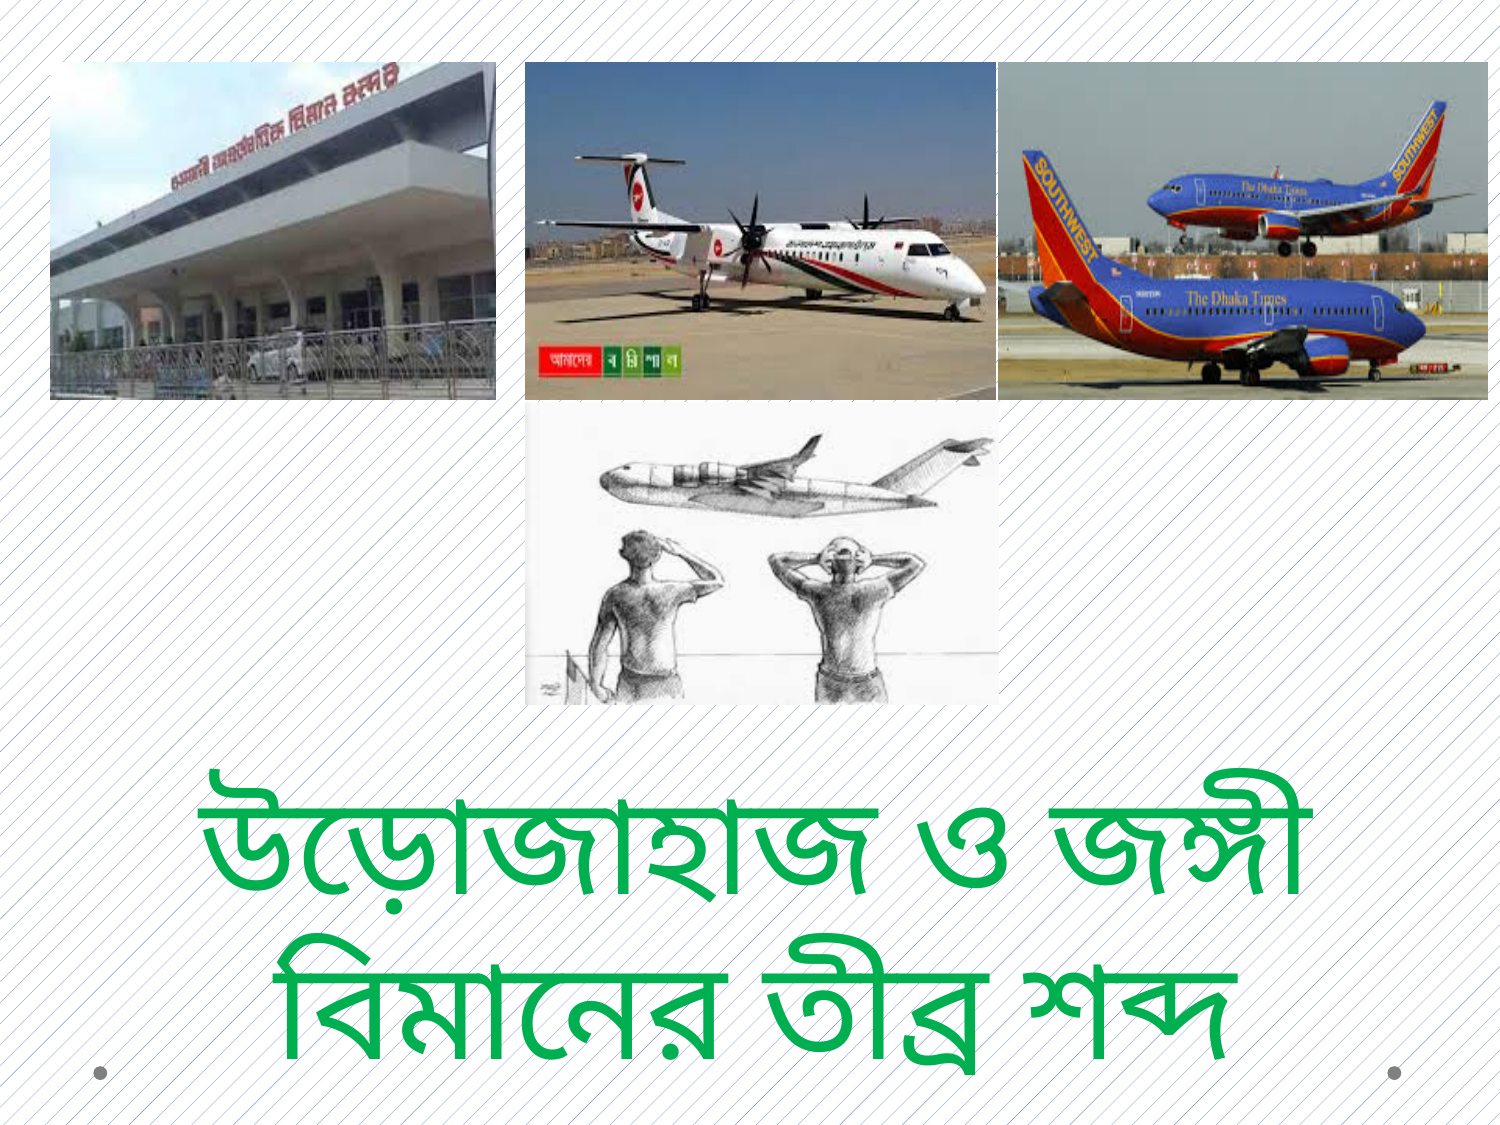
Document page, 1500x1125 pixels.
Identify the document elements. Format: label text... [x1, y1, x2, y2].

text_box উড়োজাহাজ ও জঙ্গী বিমানের তীব্র শব্দ [87, 749, 1425, 1095]
picture [524, 62, 996, 401]
picture [524, 402, 999, 705]
picture [49, 62, 496, 401]
picture [998, 62, 1488, 401]
